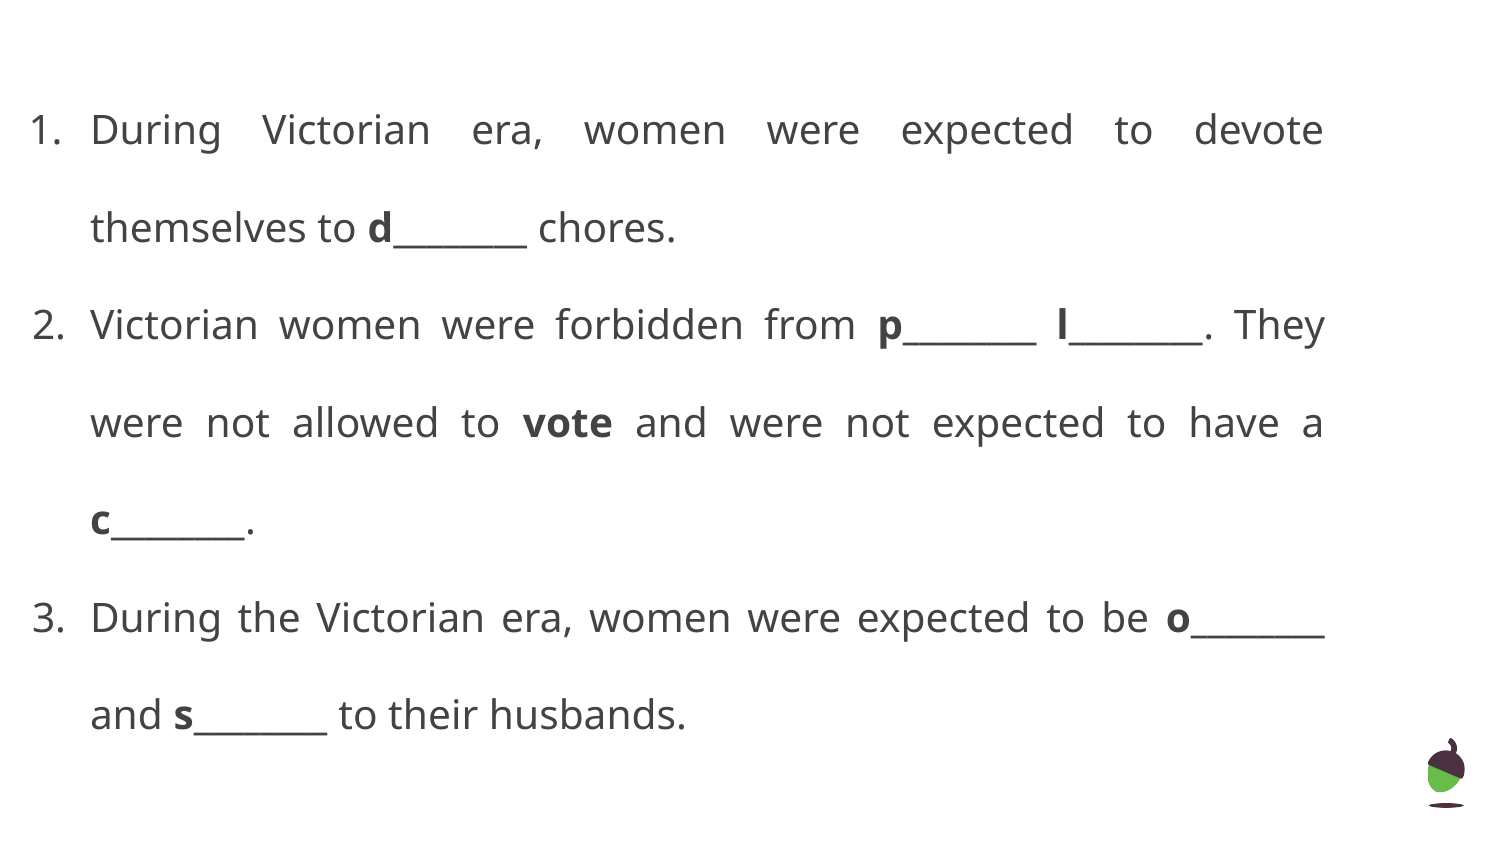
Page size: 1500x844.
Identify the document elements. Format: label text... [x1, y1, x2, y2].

text_box During Victorian era, women were expected to devote themselves to d________ chores. Victorian women were forbidden from p________ l________. They were not allowed to vote and were not expected to have a c________. During the Victorian era, women were expected to be o________ and s________ to their husbands. [0, 40, 1340, 159]
picture [1427, 738, 1465, 808]
